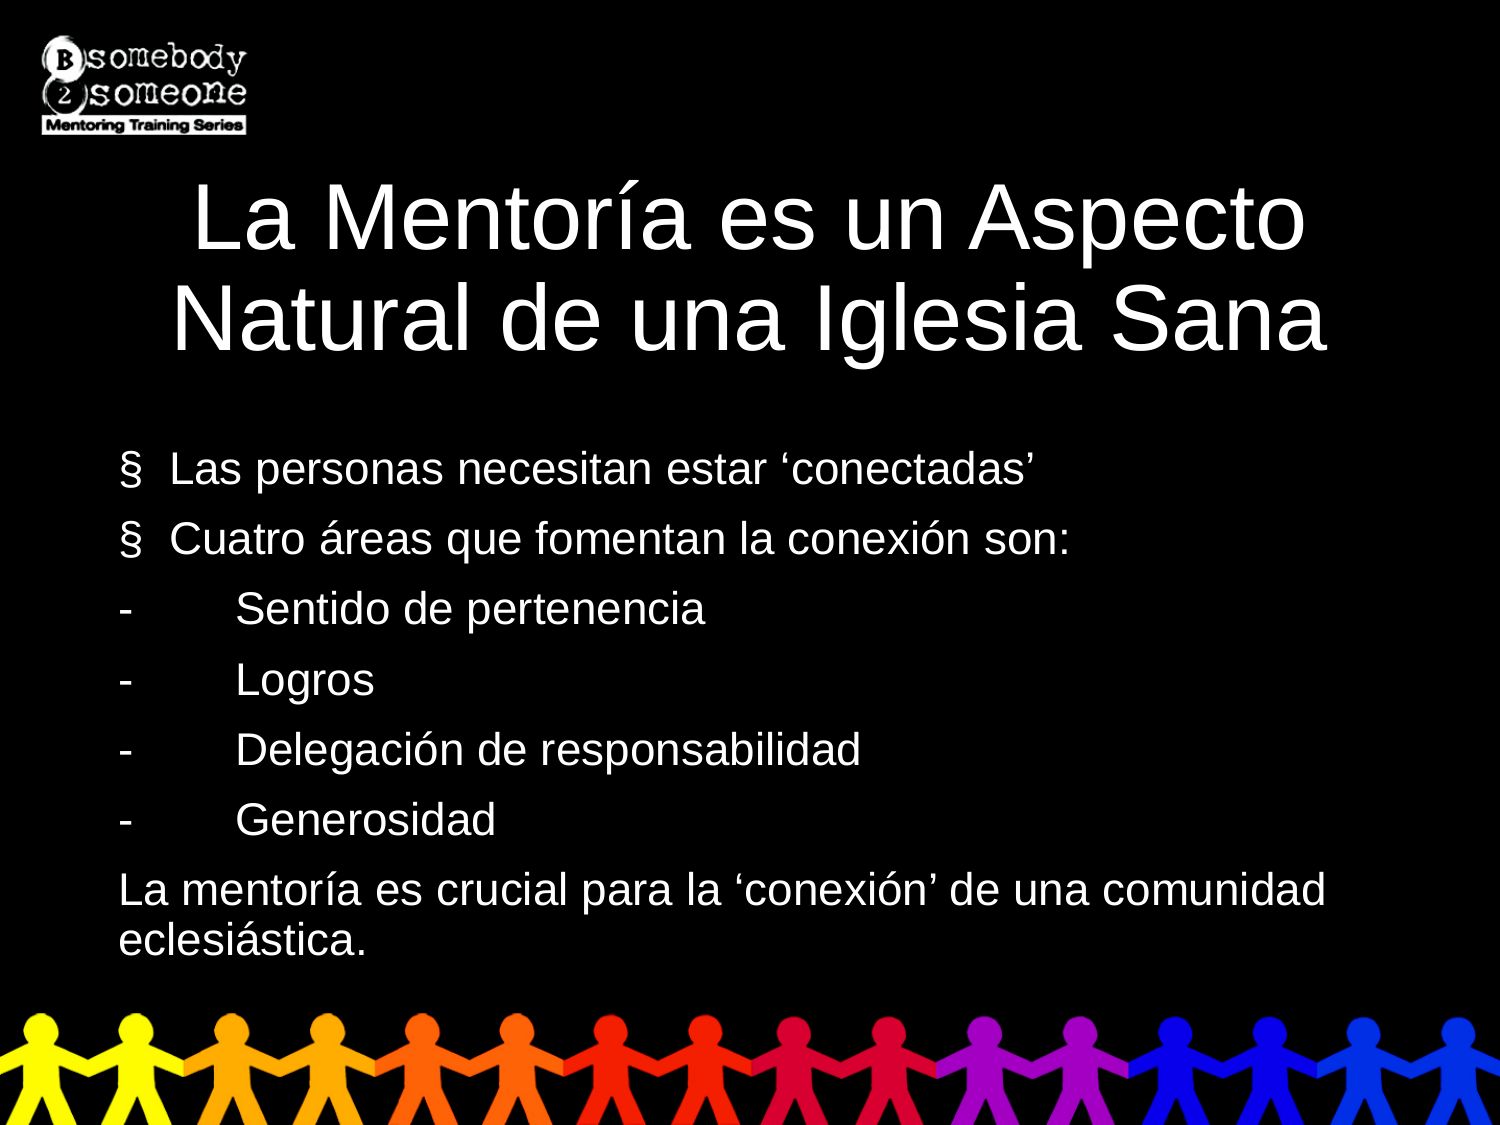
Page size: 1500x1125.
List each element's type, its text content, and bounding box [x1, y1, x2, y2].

picture [0, 0, 1500, 1125]
list § Las personas necesitan estar ‘conectadas’ § Cuatro áreas que fomentan la conexión son: - Sentido de pertenencia - Logros - Delegación de responsabilidad - Generosidad La mentoría es crucial para la ‘conexión’ de una comunidad eclesiástica. [103, 346, 1397, 1014]
title La Mentoría es un Aspecto Natural de una Iglesia Sana [103, 59, 1397, 278]
